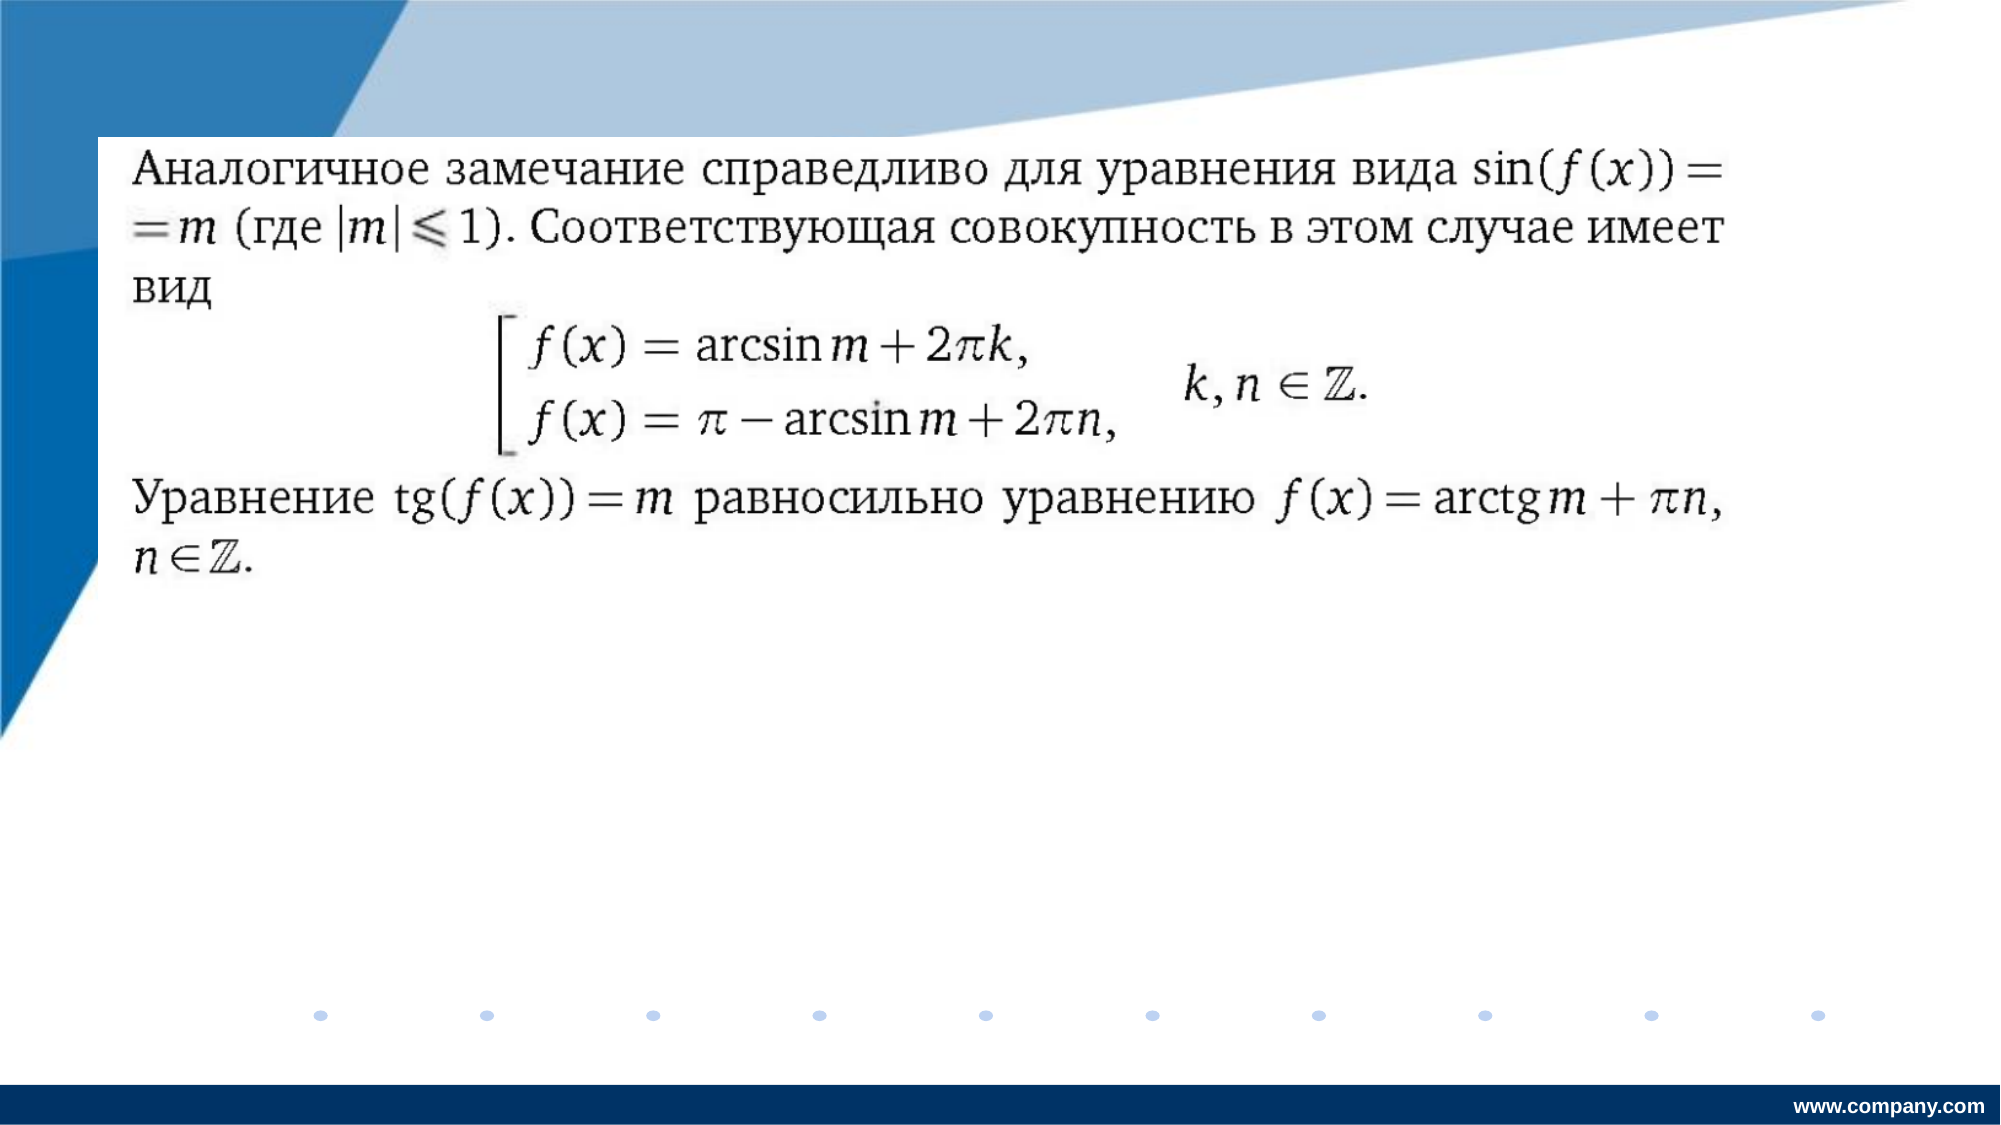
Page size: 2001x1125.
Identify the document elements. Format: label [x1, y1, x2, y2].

picture [0, 0, 2000, 842]
